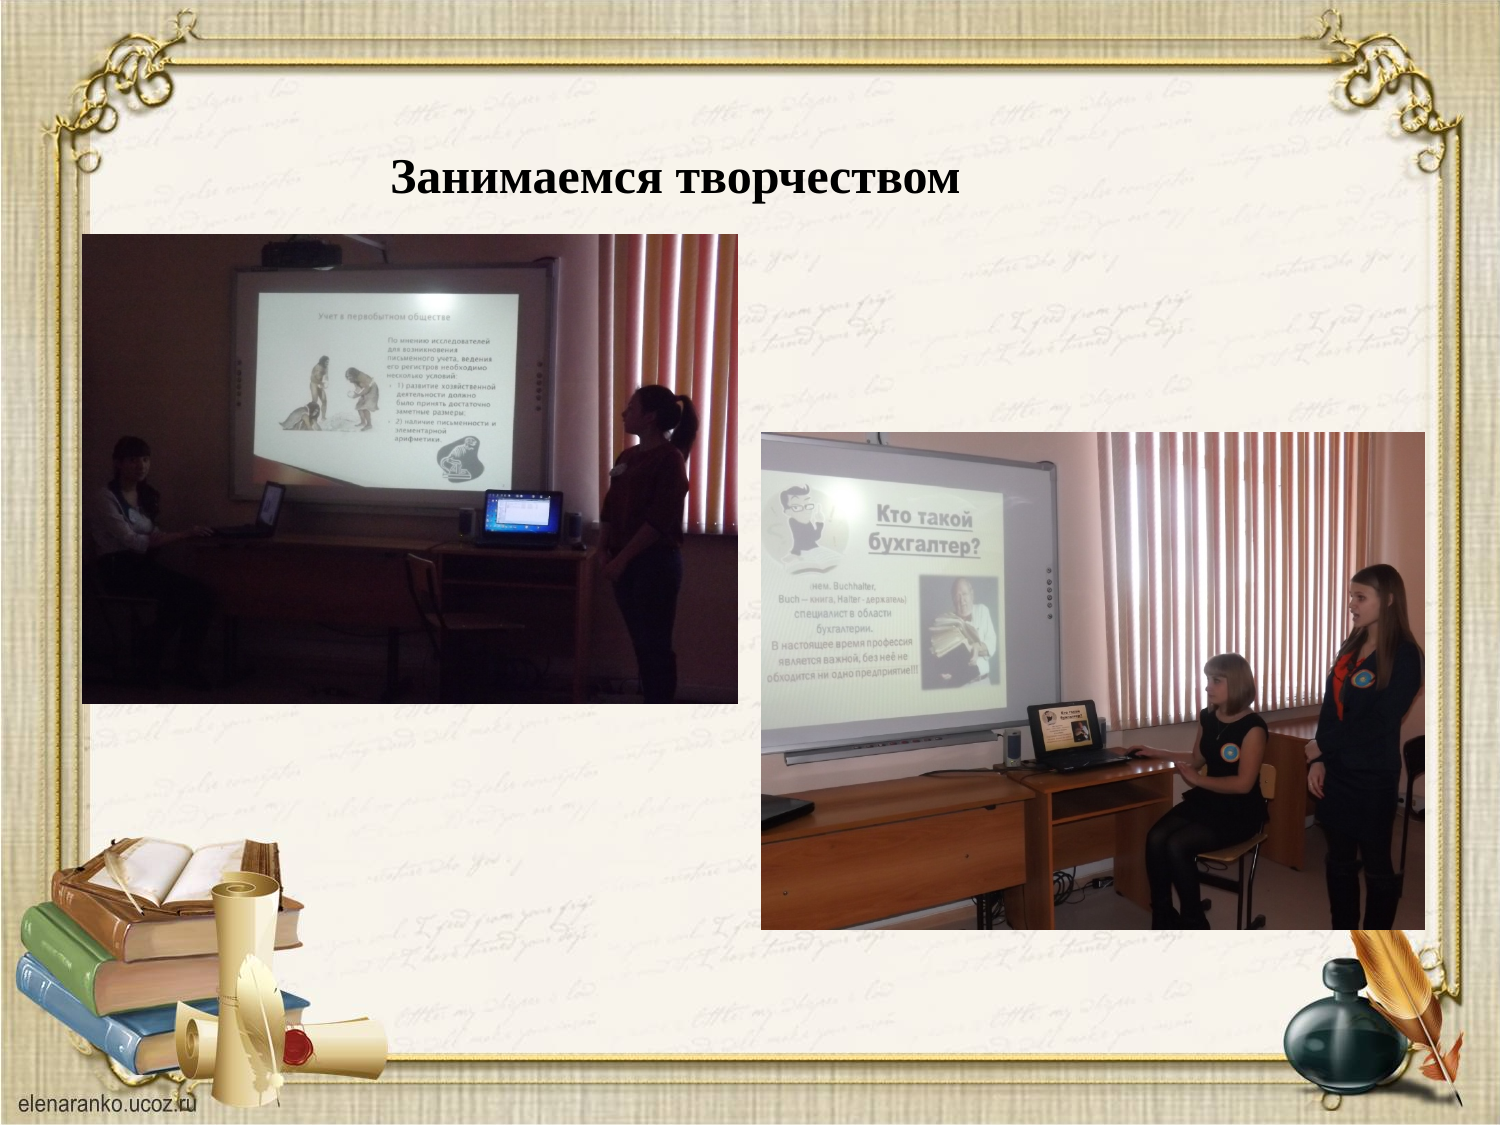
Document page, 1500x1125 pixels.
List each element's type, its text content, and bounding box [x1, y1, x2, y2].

picture [0, 0, 1500, 1125]
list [81, 234, 738, 704]
list Занимаемся творчеством [375, 105, 1079, 211]
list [761, 431, 1426, 930]
